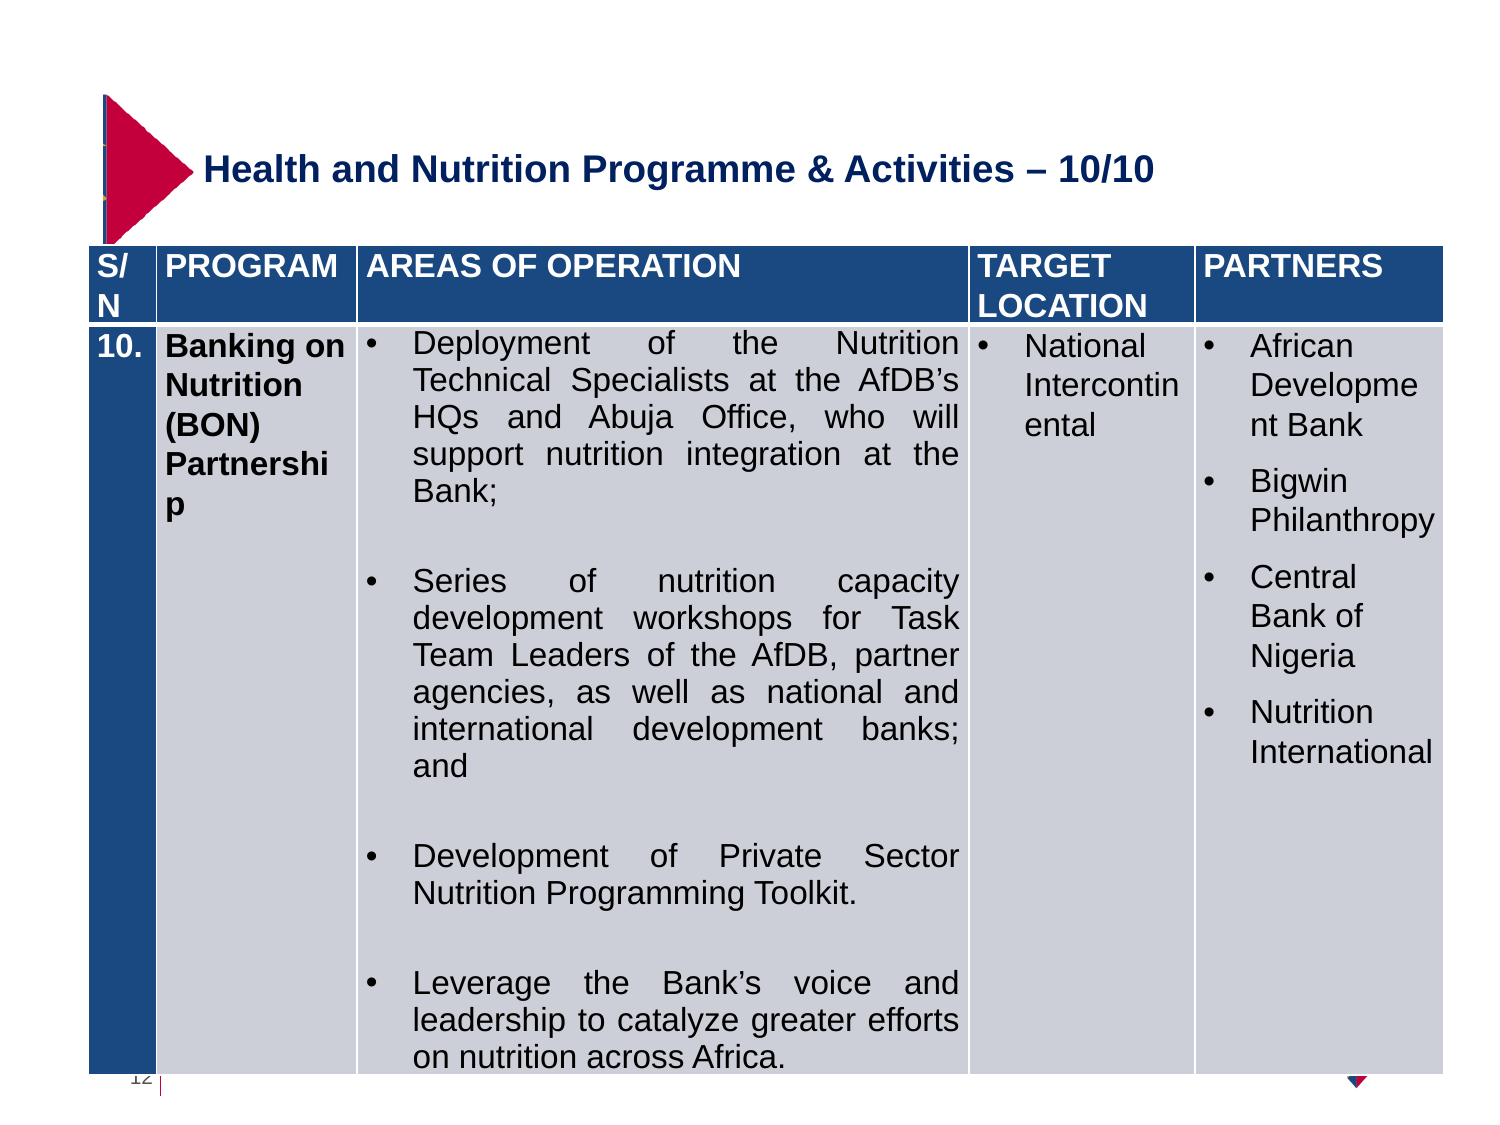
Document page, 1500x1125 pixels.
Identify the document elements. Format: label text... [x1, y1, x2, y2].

table_header AREAS OF OPERATION [358, 246, 968, 322]
table_cell Deployment of the Nutrition Technical Specialists at the AfDB’s HQs and Abuja Office, who will support nutrition integration at the Bank; Series of nutrition capacity development workshops for Task Team Leaders of the AfDB, partner agencies, as well as national and international development banks; and Development of Private Sector Nutrition Programming Toolkit. Leverage the Bank’s voice and leadership to catalyze greater efforts on nutrition across Africa. [358, 327, 968, 1074]
title Health and Nutrition Programme & Activities – 10/10 [188, 142, 1405, 244]
table_header PARTNERS [1196, 246, 1443, 322]
table_cell African Development Bank Bigwin Philanthropy Central Bank of Nigeria Nutrition International [1196, 327, 1443, 1074]
table_header TARGET LOCATION [970, 246, 1194, 322]
table_header PROGRAM [157, 246, 356, 322]
slide_number 12 [0, 1046, 169, 1107]
table_header S/N [89, 246, 156, 322]
table_cell Banking on Nutrition (BON) Partnership [157, 327, 356, 1074]
table_cell 10. [89, 327, 156, 1074]
table_cell National Intercontinental [970, 327, 1194, 1074]
